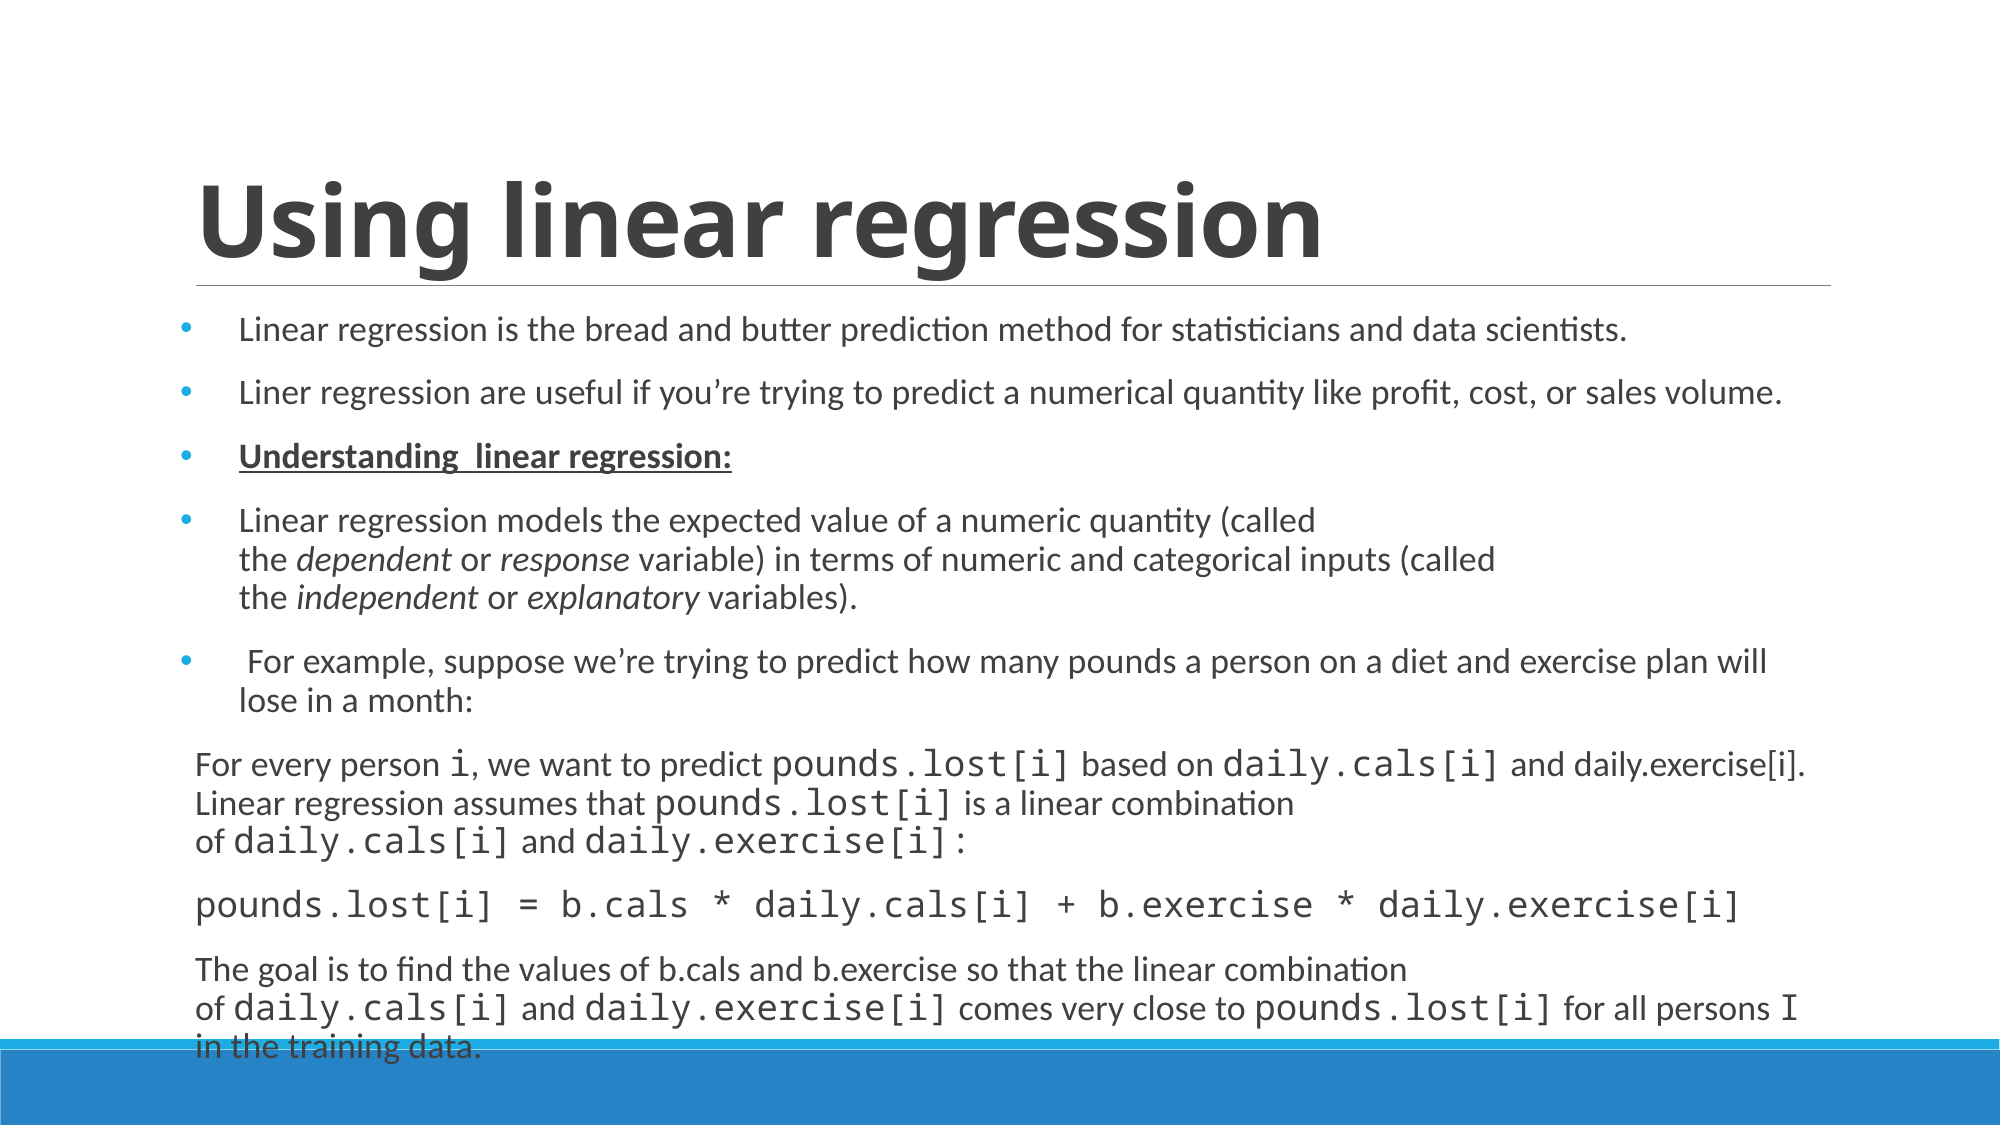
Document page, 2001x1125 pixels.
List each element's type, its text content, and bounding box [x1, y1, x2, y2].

title Using linear regression [180, 47, 1830, 285]
list Linear regression is the bread and butter prediction method for statisticians and data scientists. Liner regression are useful if you’re trying to predict a numerical quantity like profit, cost, or sales volume. Understanding linear regression: Linear regression models the expected value of a numeric quantity (called the dependent or response variable) in terms of numeric and categorical inputs (called the independent or explanatory variables). For example, suppose we’re trying to predict how many pounds a person on a diet and exercise plan will lose in a month: For every person i, we want to predict pounds.lost[i] based on daily.cals[i] and daily.exercise[i]. Linear regression assumes that pounds.lost[i] is a linear combination of daily.cals[i] and daily.exercise[i]: pounds.lost[i] = b.cals * daily.cals[i] + b.exercise * daily.exercise[i] The goal is to find the values of b.cals and b.exercise so that the linear combination of daily.cals[i] and daily.exercise[i] comes very close to pounds.lost[i] for all persons I in the training data. [180, 302, 1830, 1079]
